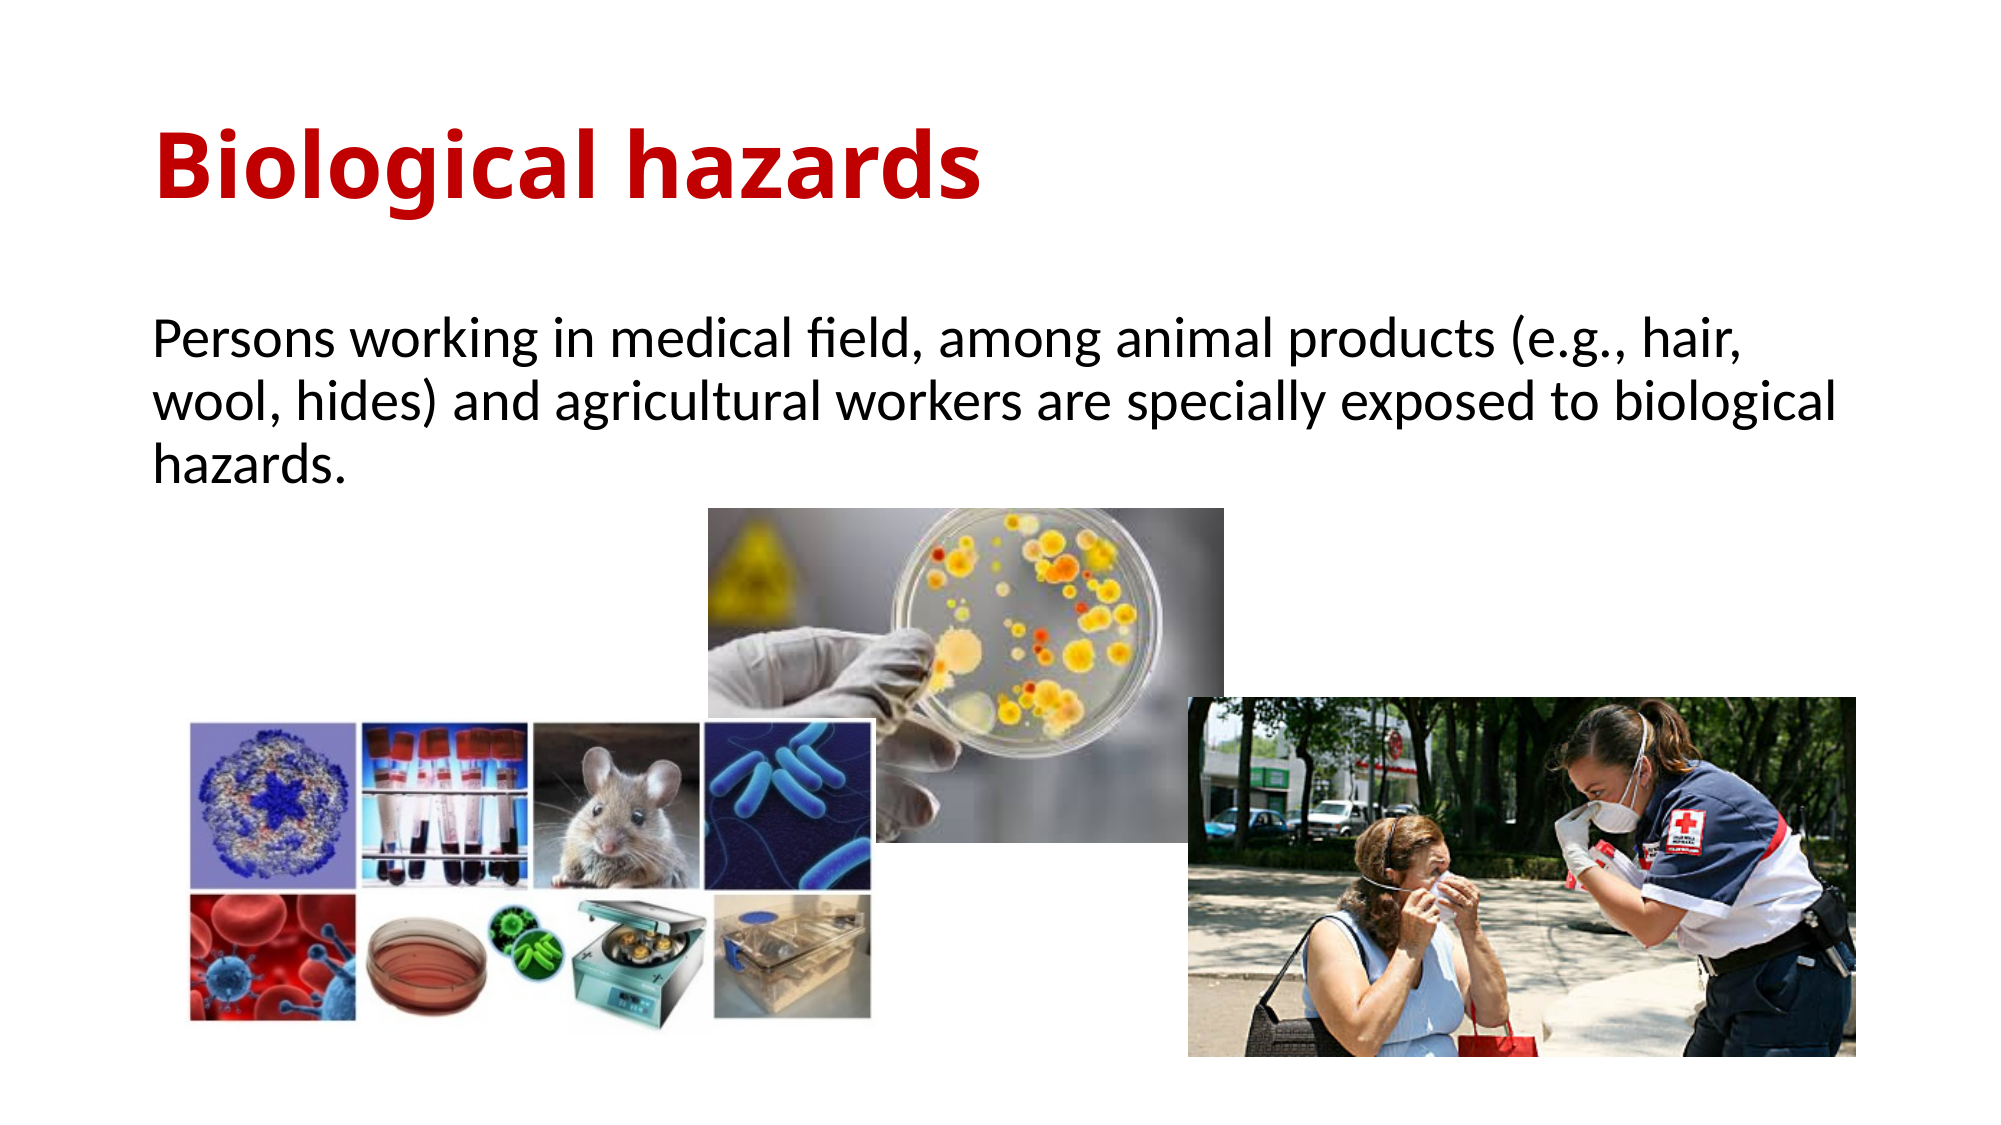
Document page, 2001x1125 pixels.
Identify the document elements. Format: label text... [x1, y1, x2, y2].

picture [185, 508, 1856, 1057]
list Persons working in medical field, among animal products (e.g., hair, wool, hides) and agricultural workers are specially exposed to biological hazards. [137, 299, 1863, 1014]
title Biological hazards [137, 59, 1863, 278]
